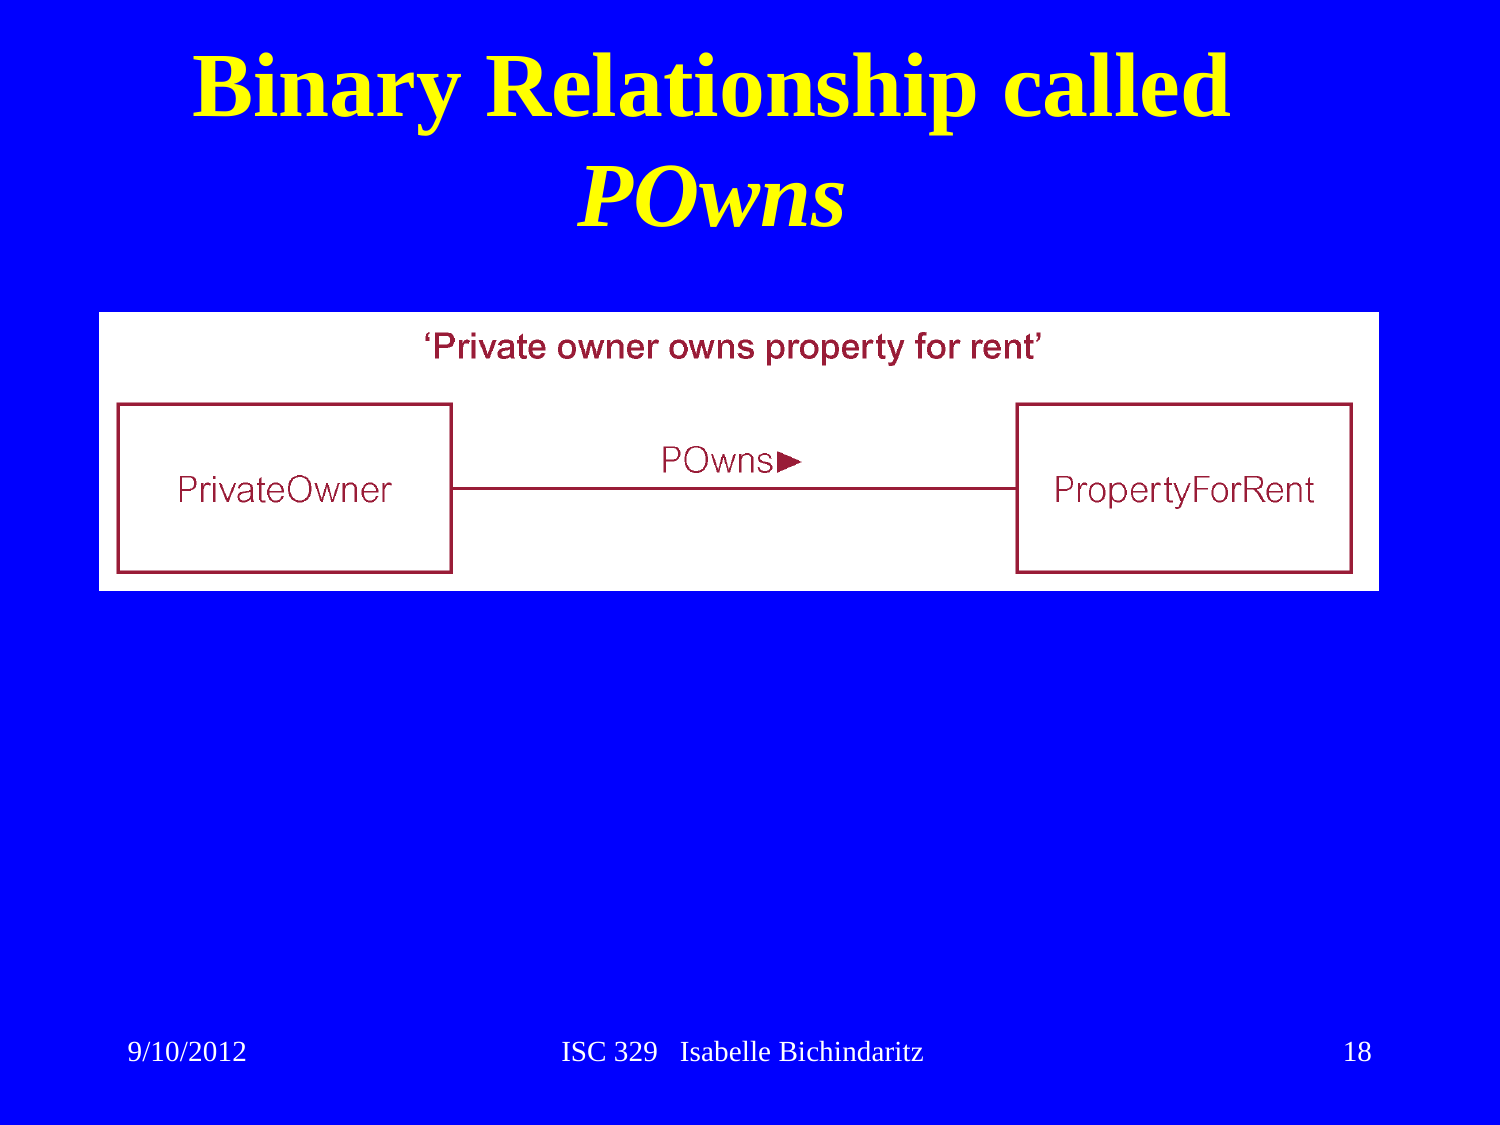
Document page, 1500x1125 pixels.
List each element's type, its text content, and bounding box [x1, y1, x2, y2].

footer ISC 329 Isabelle Bichindaritz [512, 1024, 988, 1101]
slide_number 18 [1074, 1024, 1388, 1101]
picture [99, 312, 1379, 591]
title Binary Relationship called POwns [62, 43, 1363, 226]
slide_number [112, 1024, 426, 1101]
